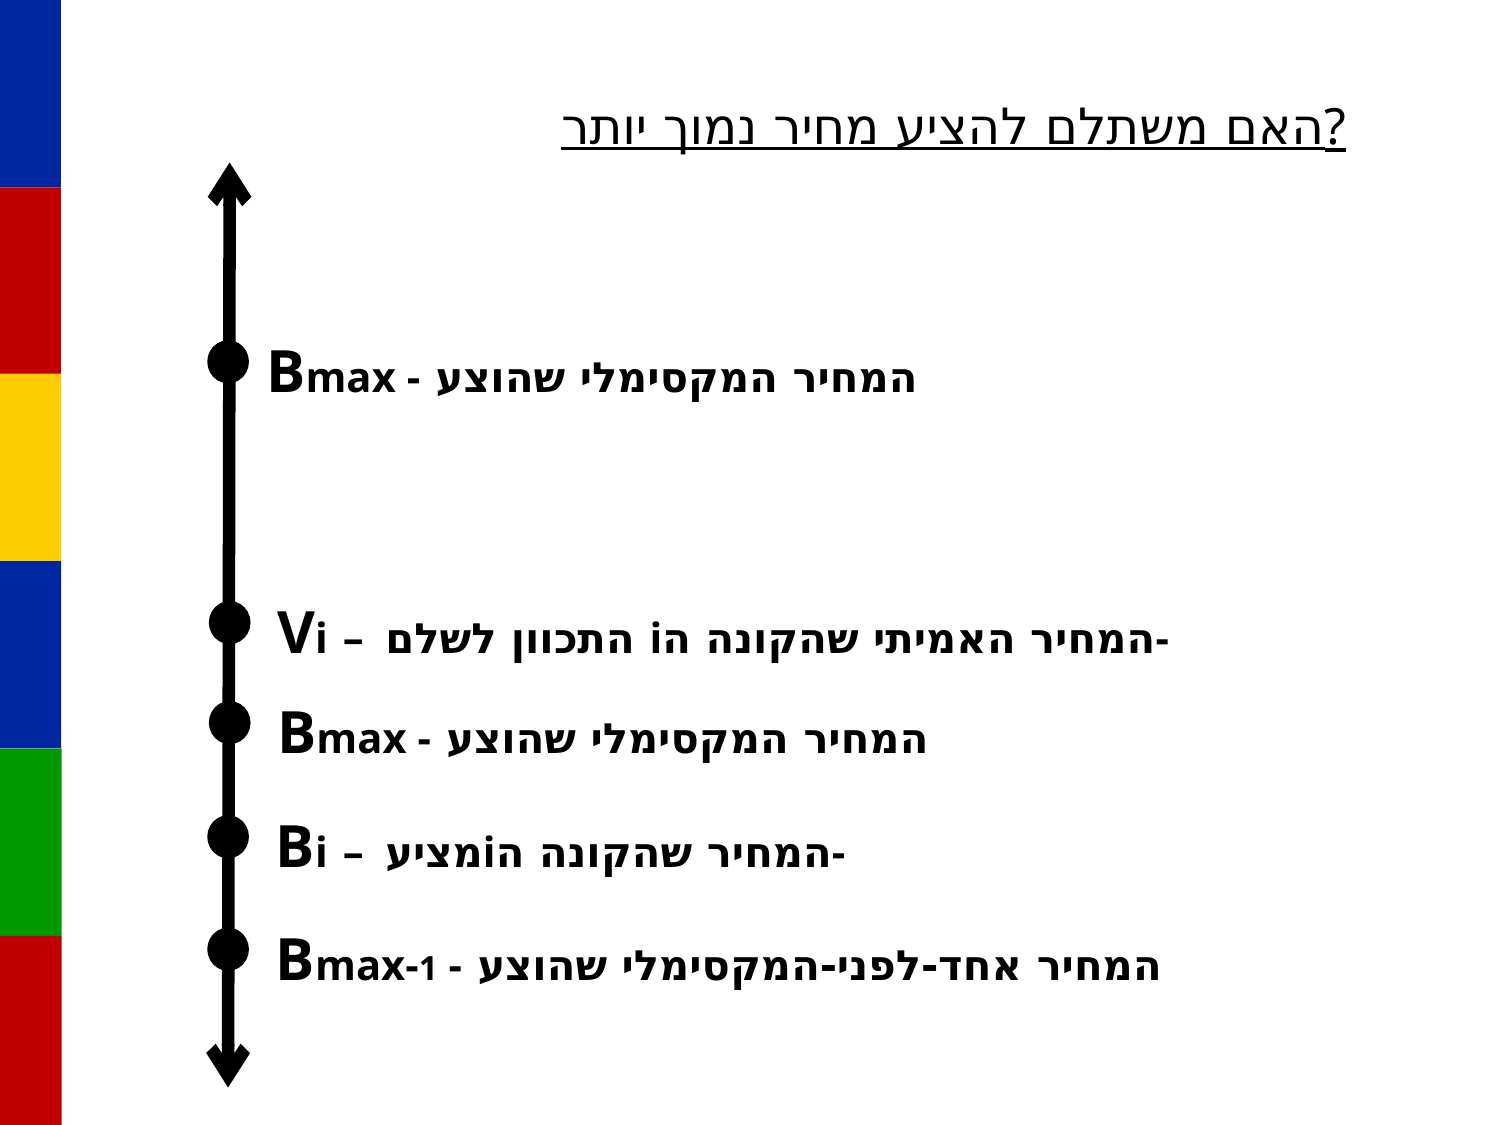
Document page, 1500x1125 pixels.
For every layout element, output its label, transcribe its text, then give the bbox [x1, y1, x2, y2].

text_box [234, 341, 249, 383]
text_box [234, 816, 249, 858]
text_box [208, 702, 222, 743]
text_box Bi – מציעiהמחיר שהקונה ה- [260, 801, 1186, 887]
text_box [0, 371, 63, 559]
text_box Bmax-1 - המחיר אחד-לפני-המקסימלי שהוצע [260, 914, 1186, 999]
text_box Vi – התכוון לשלם iהמחיר האמיתי שהקונה ה- [262, 587, 1188, 673]
text_box [207, 341, 222, 383]
text_box [208, 602, 222, 643]
text_box [0, 185, 63, 371]
text_box האם משתלם להציע מחיר נמוך יותר? [546, 86, 1362, 162]
text_box [234, 928, 249, 970]
text_box [234, 701, 251, 744]
text_box [0, 746, 64, 934]
text_box [0, 0, 63, 185]
text_box [0, 559, 63, 746]
text_box [234, 601, 251, 644]
text_box [207, 816, 222, 858]
text_box Bmax - המחיר המקסימלי שהוצע [251, 326, 1177, 412]
text_box [207, 928, 222, 970]
text_box [0, 934, 64, 1125]
text_box Bmax - המחיר המקסימלי שהוצע [262, 687, 1188, 773]
